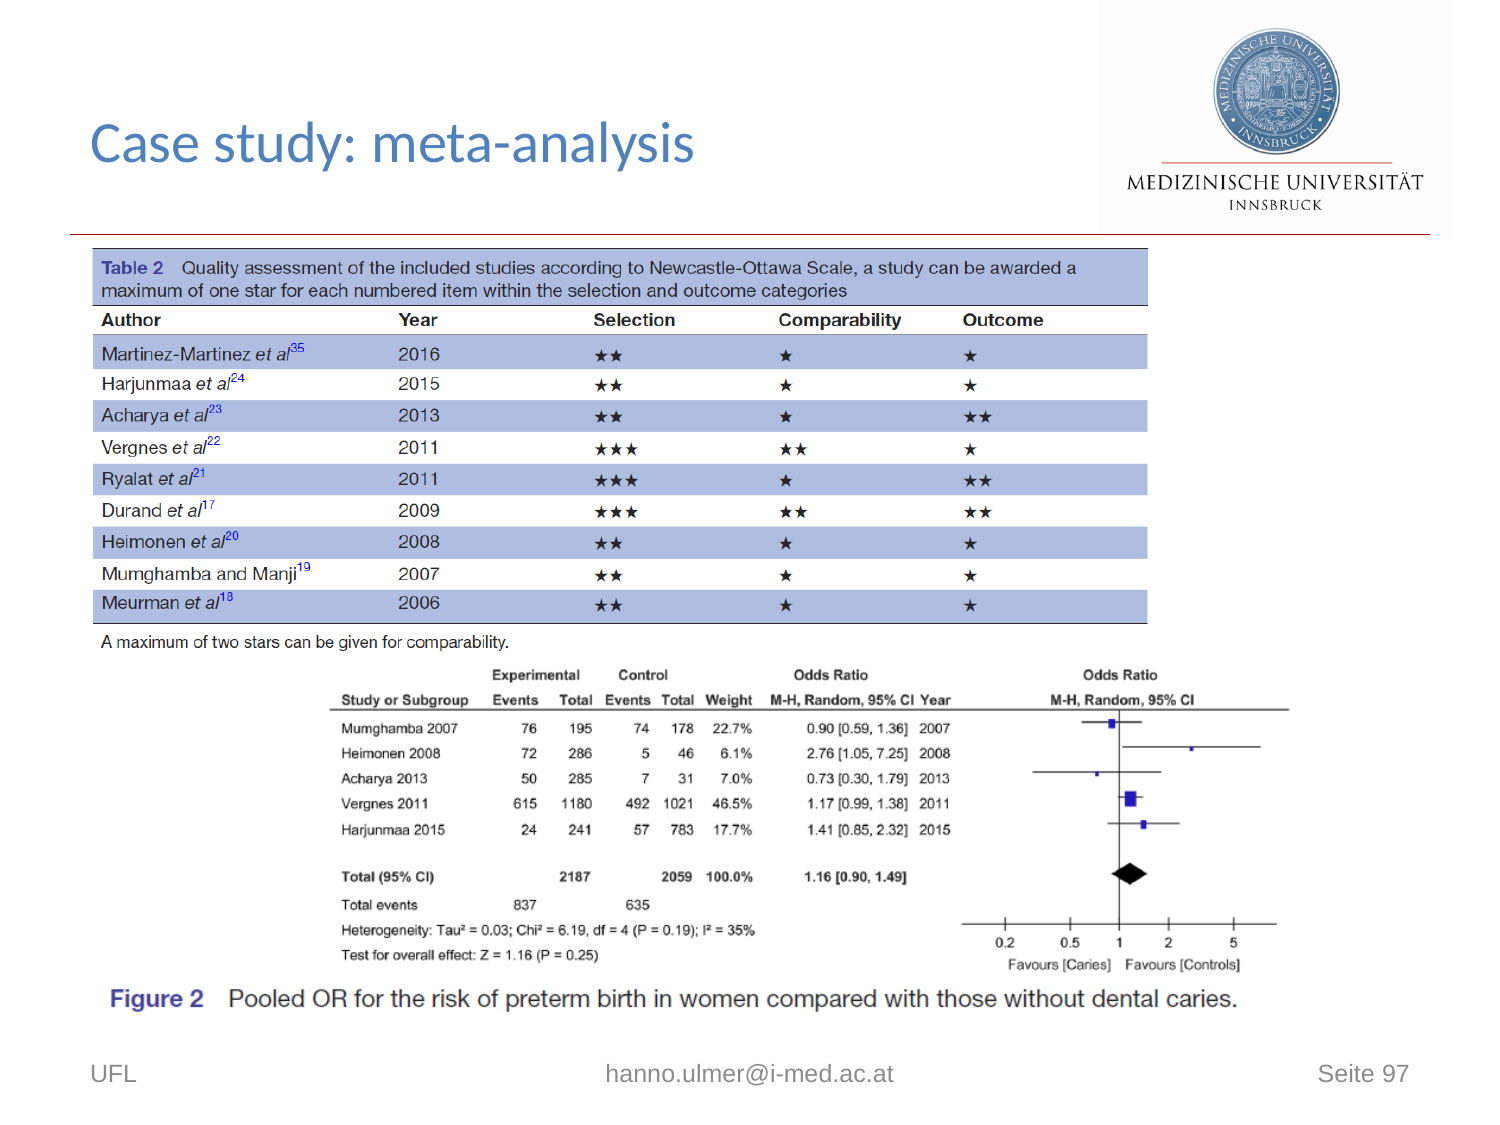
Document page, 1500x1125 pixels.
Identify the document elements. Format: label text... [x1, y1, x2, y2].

title Case study: meta-analysis [75, 45, 1164, 233]
slide_number UFL [75, 1057, 425, 1103]
slide_number Seite 97 [1074, 1053, 1425, 1103]
footer hanno.ulmer@i-med.ac.at [512, 1057, 988, 1103]
picture [40, 0, 1450, 1049]
